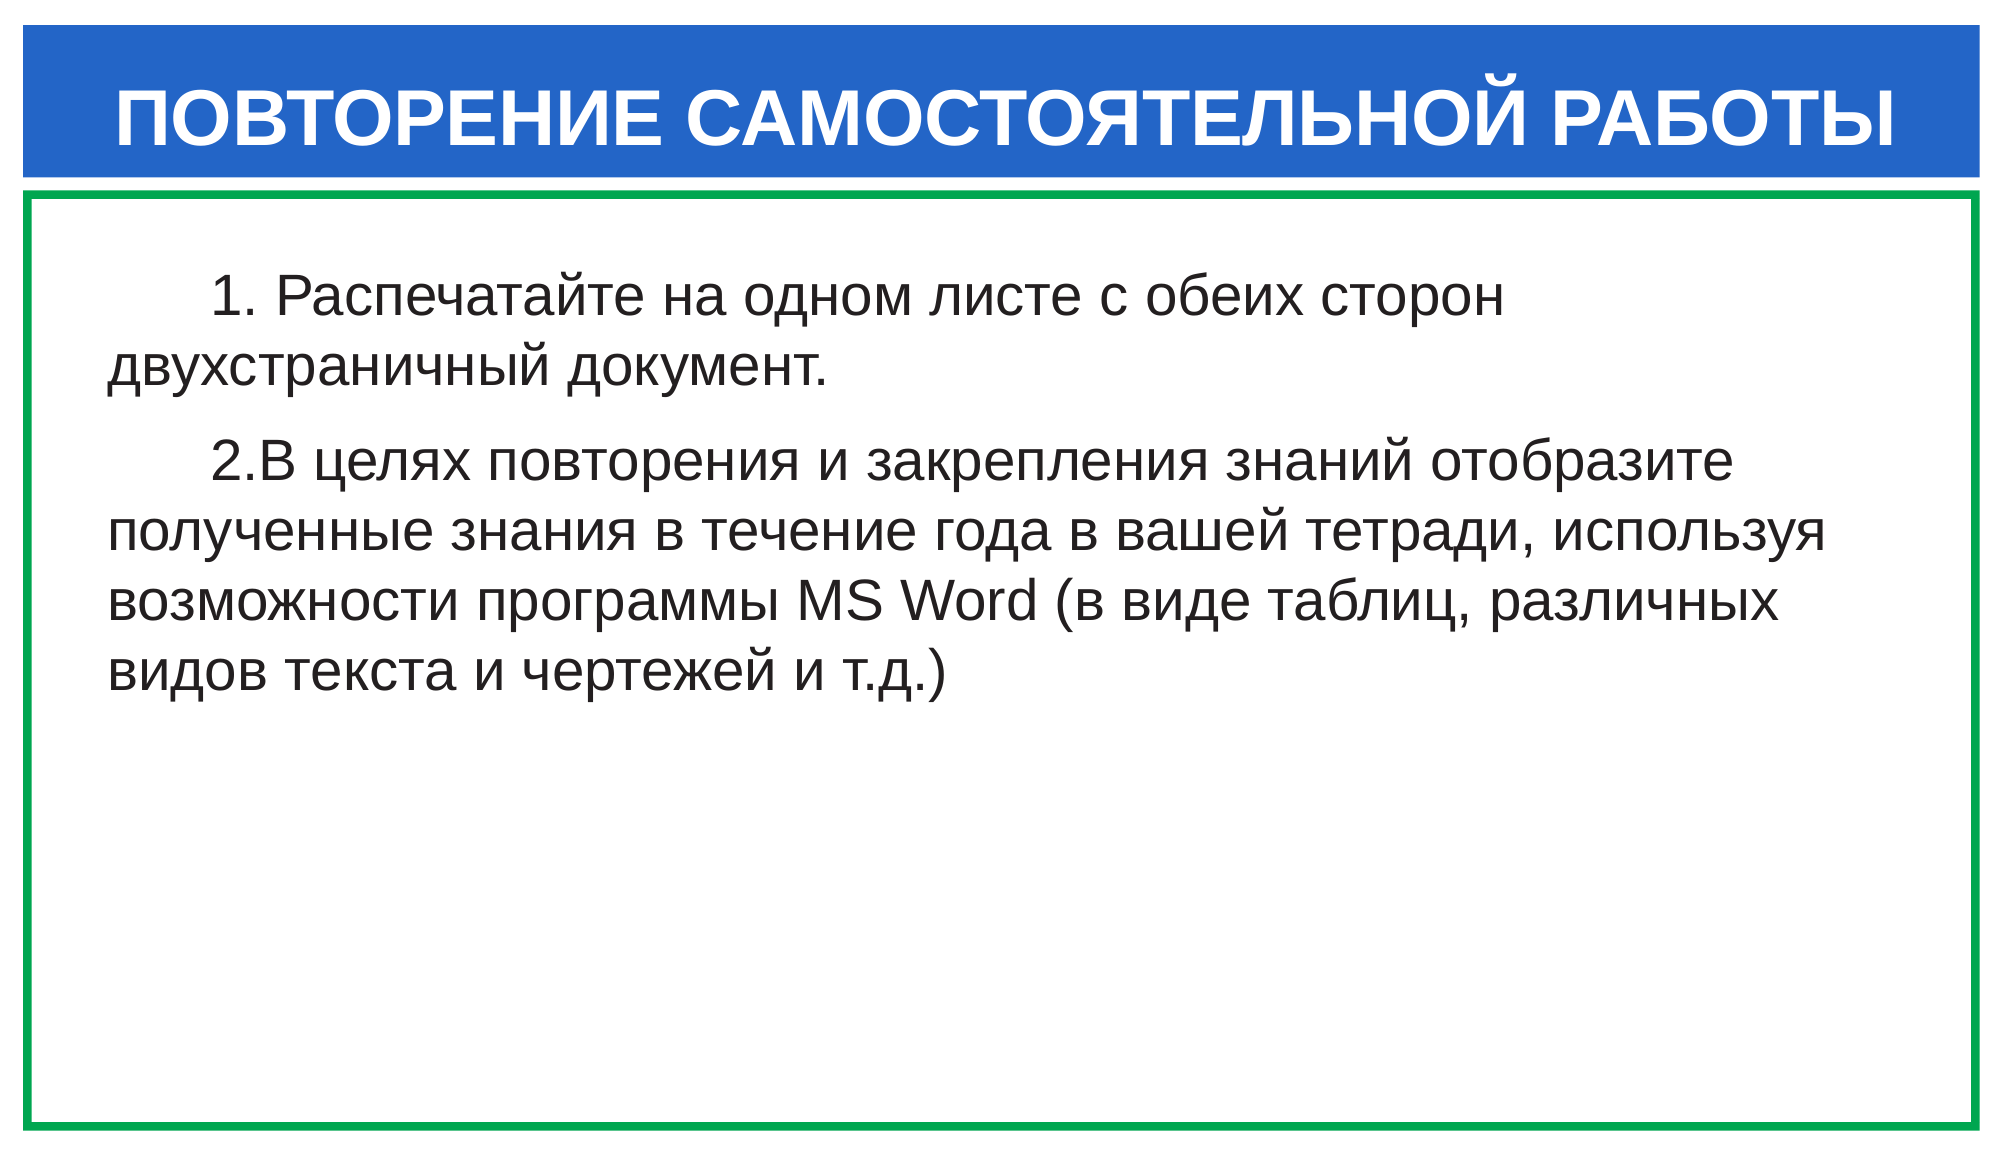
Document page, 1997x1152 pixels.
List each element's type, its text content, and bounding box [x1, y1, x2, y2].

list Распечатайте на одном листе с обеих сторон двухстраничный документ. В целях повторения и закрепления знаний отобразите полученные знания в течение года в вашей тетради, используя возможности программы MS Word (в виде таблиц, различных видов текста и чертежей и т.д.) [107, 257, 1854, 707]
text_box ПОВТОРЕНИЕ САМОСТОЯТЕЛЬНОЙ РАБОТЫ [62, 60, 1944, 162]
